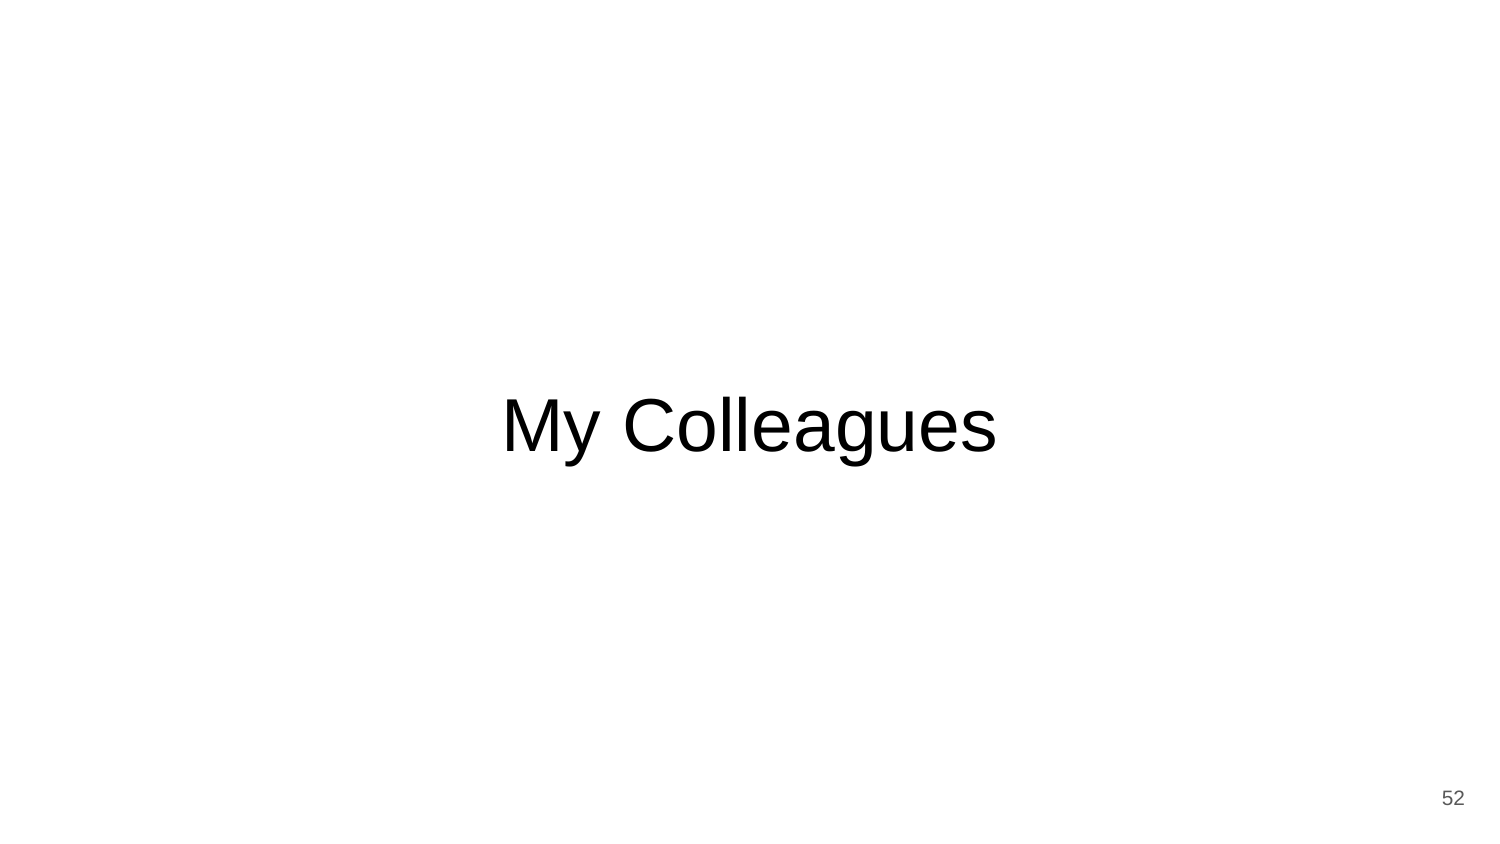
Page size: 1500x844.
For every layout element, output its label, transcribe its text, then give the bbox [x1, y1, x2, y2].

slide_number 52 [1389, 764, 1480, 830]
title My Colleagues [51, 352, 1449, 491]
